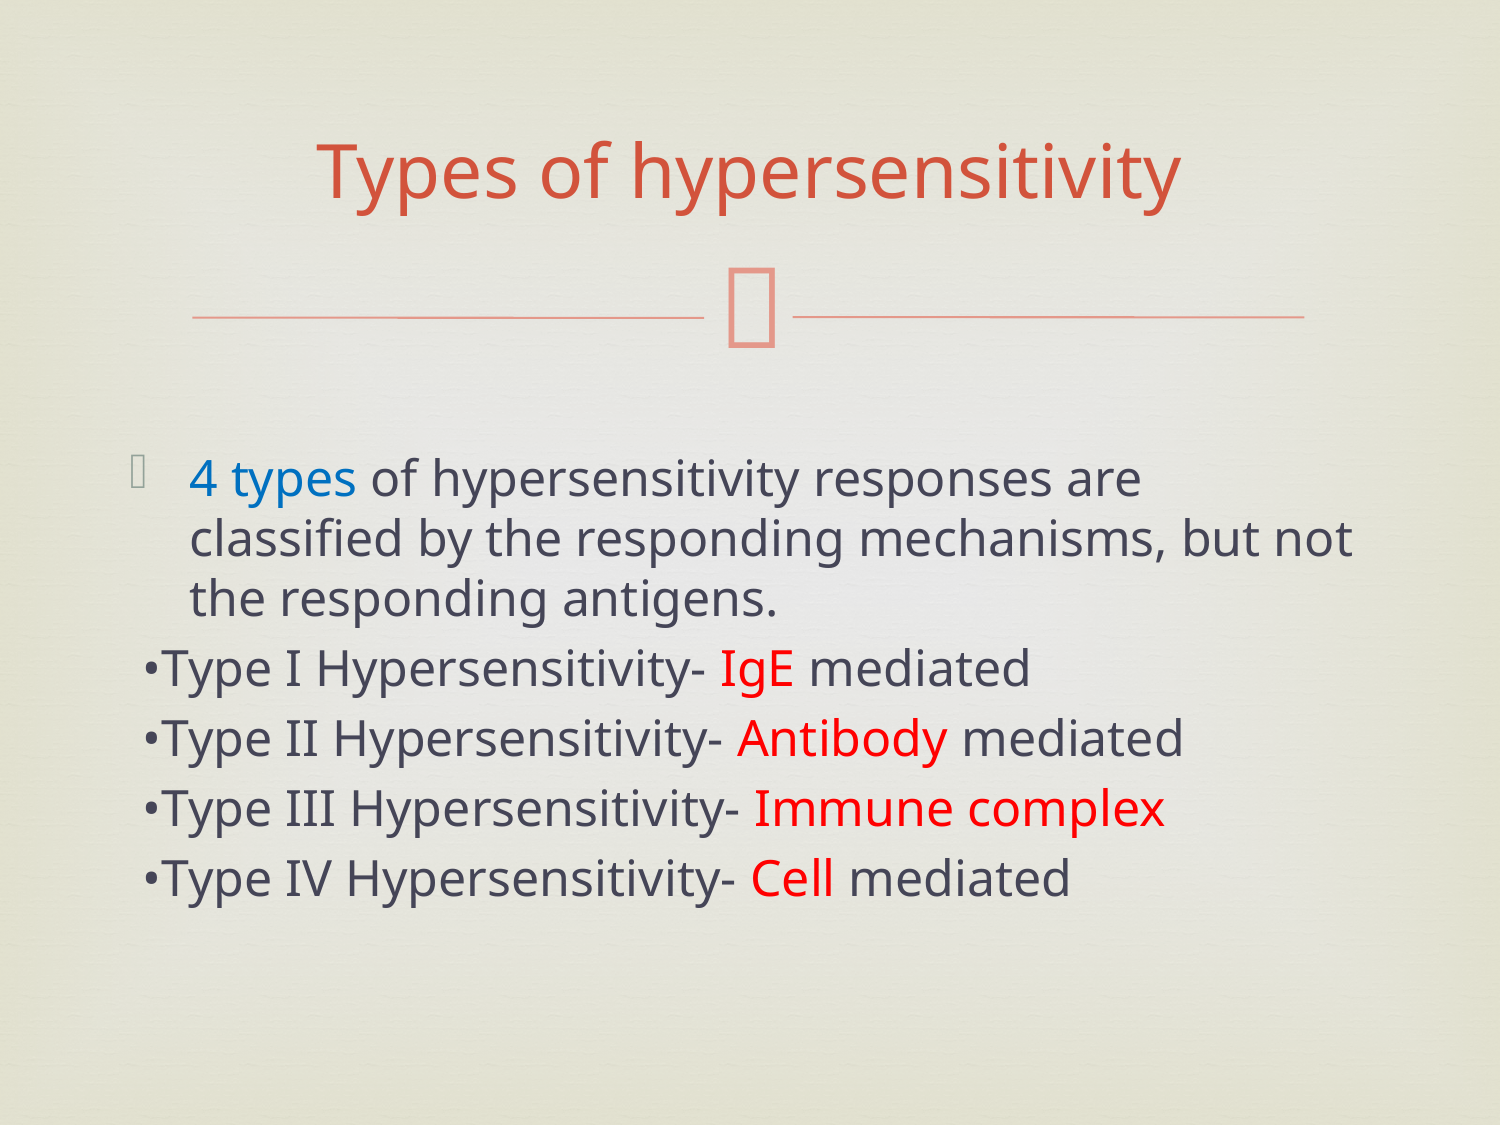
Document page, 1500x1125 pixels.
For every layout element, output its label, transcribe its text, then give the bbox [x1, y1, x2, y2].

list 4 types of hypersensitivity responses are classified by the responding mechanisms, but not the responding antigens. •Type I Hypersensitivity- IgE mediated •Type II Hypersensitivity- Antibody mediated •Type III Hypersensitivity- Immune complex •Type IV Hypersensitivity- Cell mediated [114, 368, 1386, 1005]
title Types of hypersensitivity [112, 125, 1386, 303]
